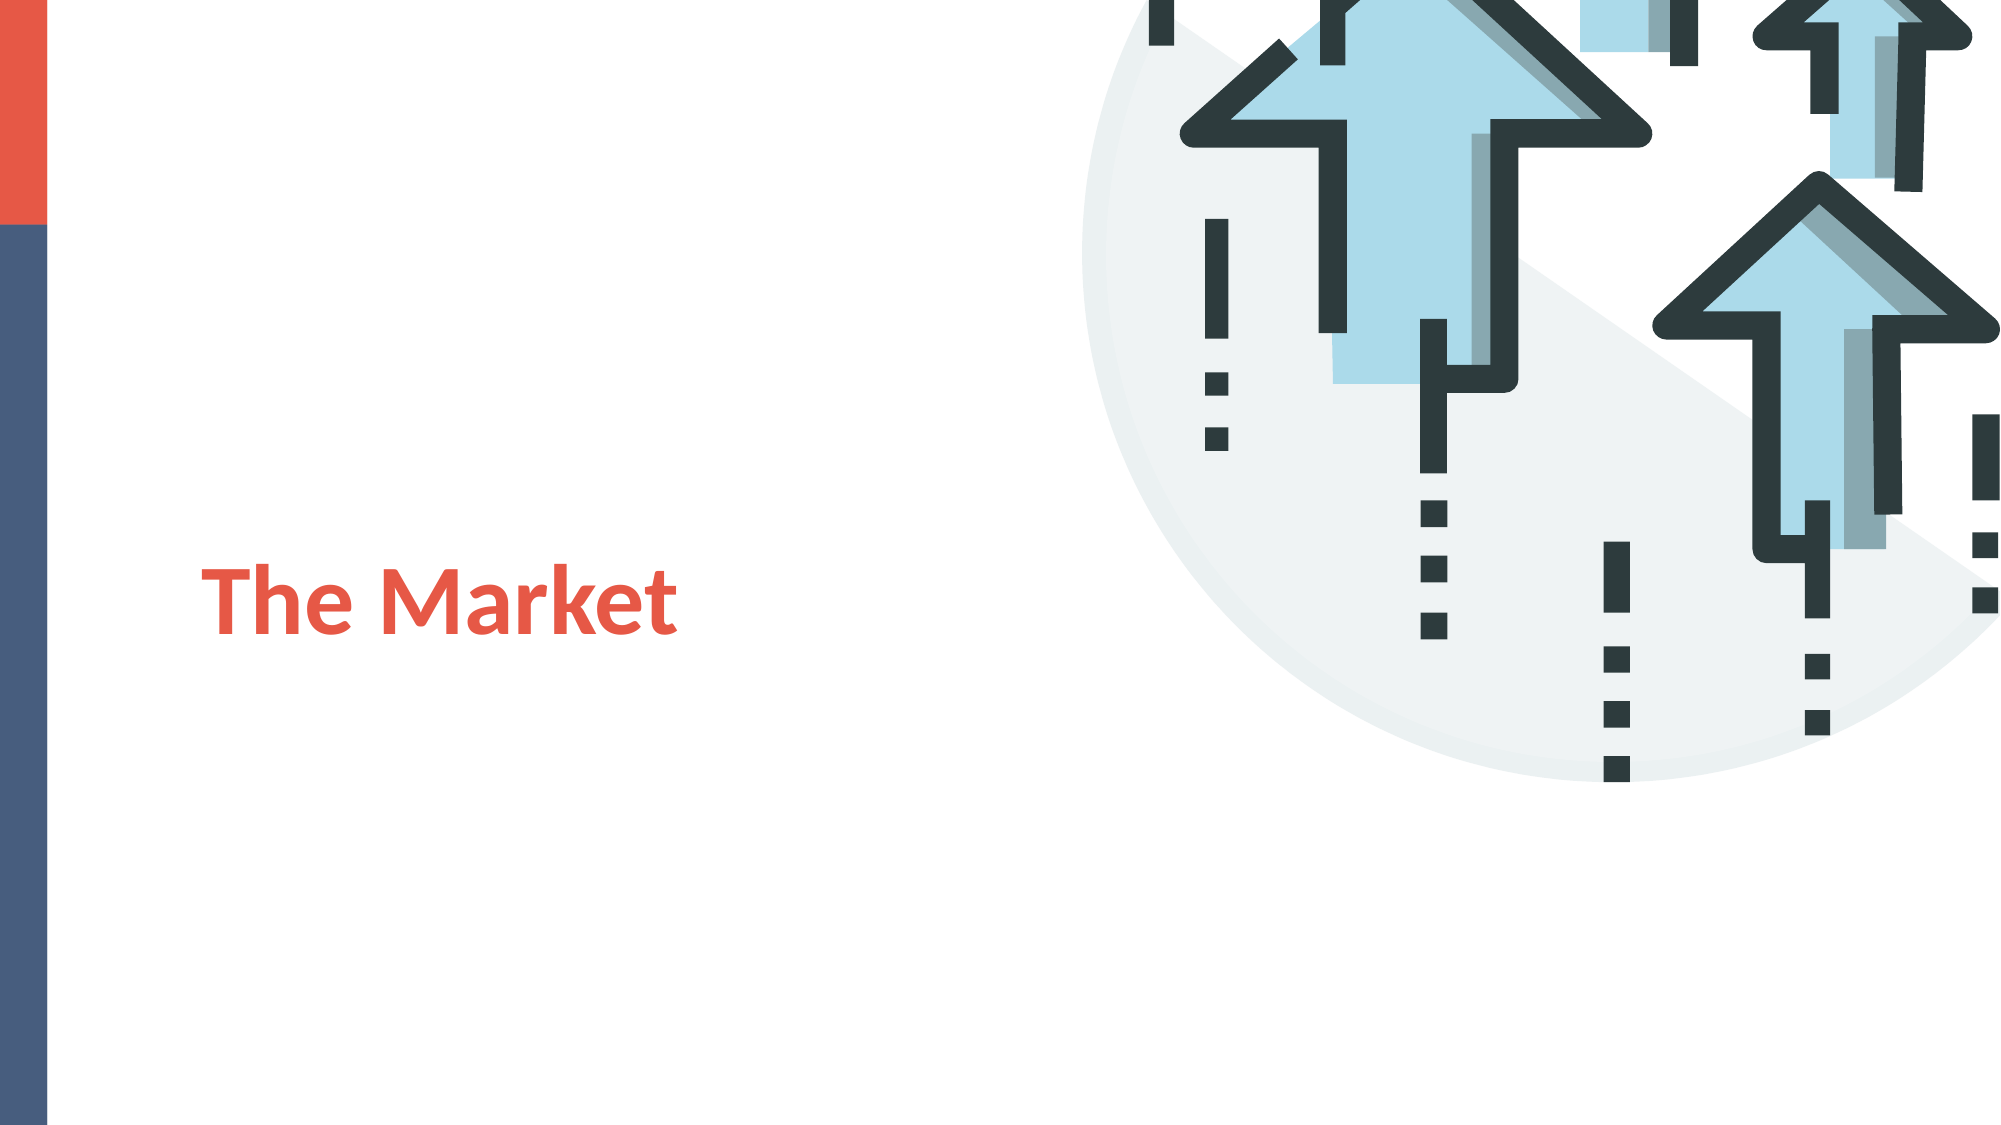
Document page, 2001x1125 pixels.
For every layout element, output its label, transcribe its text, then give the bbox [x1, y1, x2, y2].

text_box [1082, 0, 2000, 783]
text_box The Market [186, 527, 695, 662]
